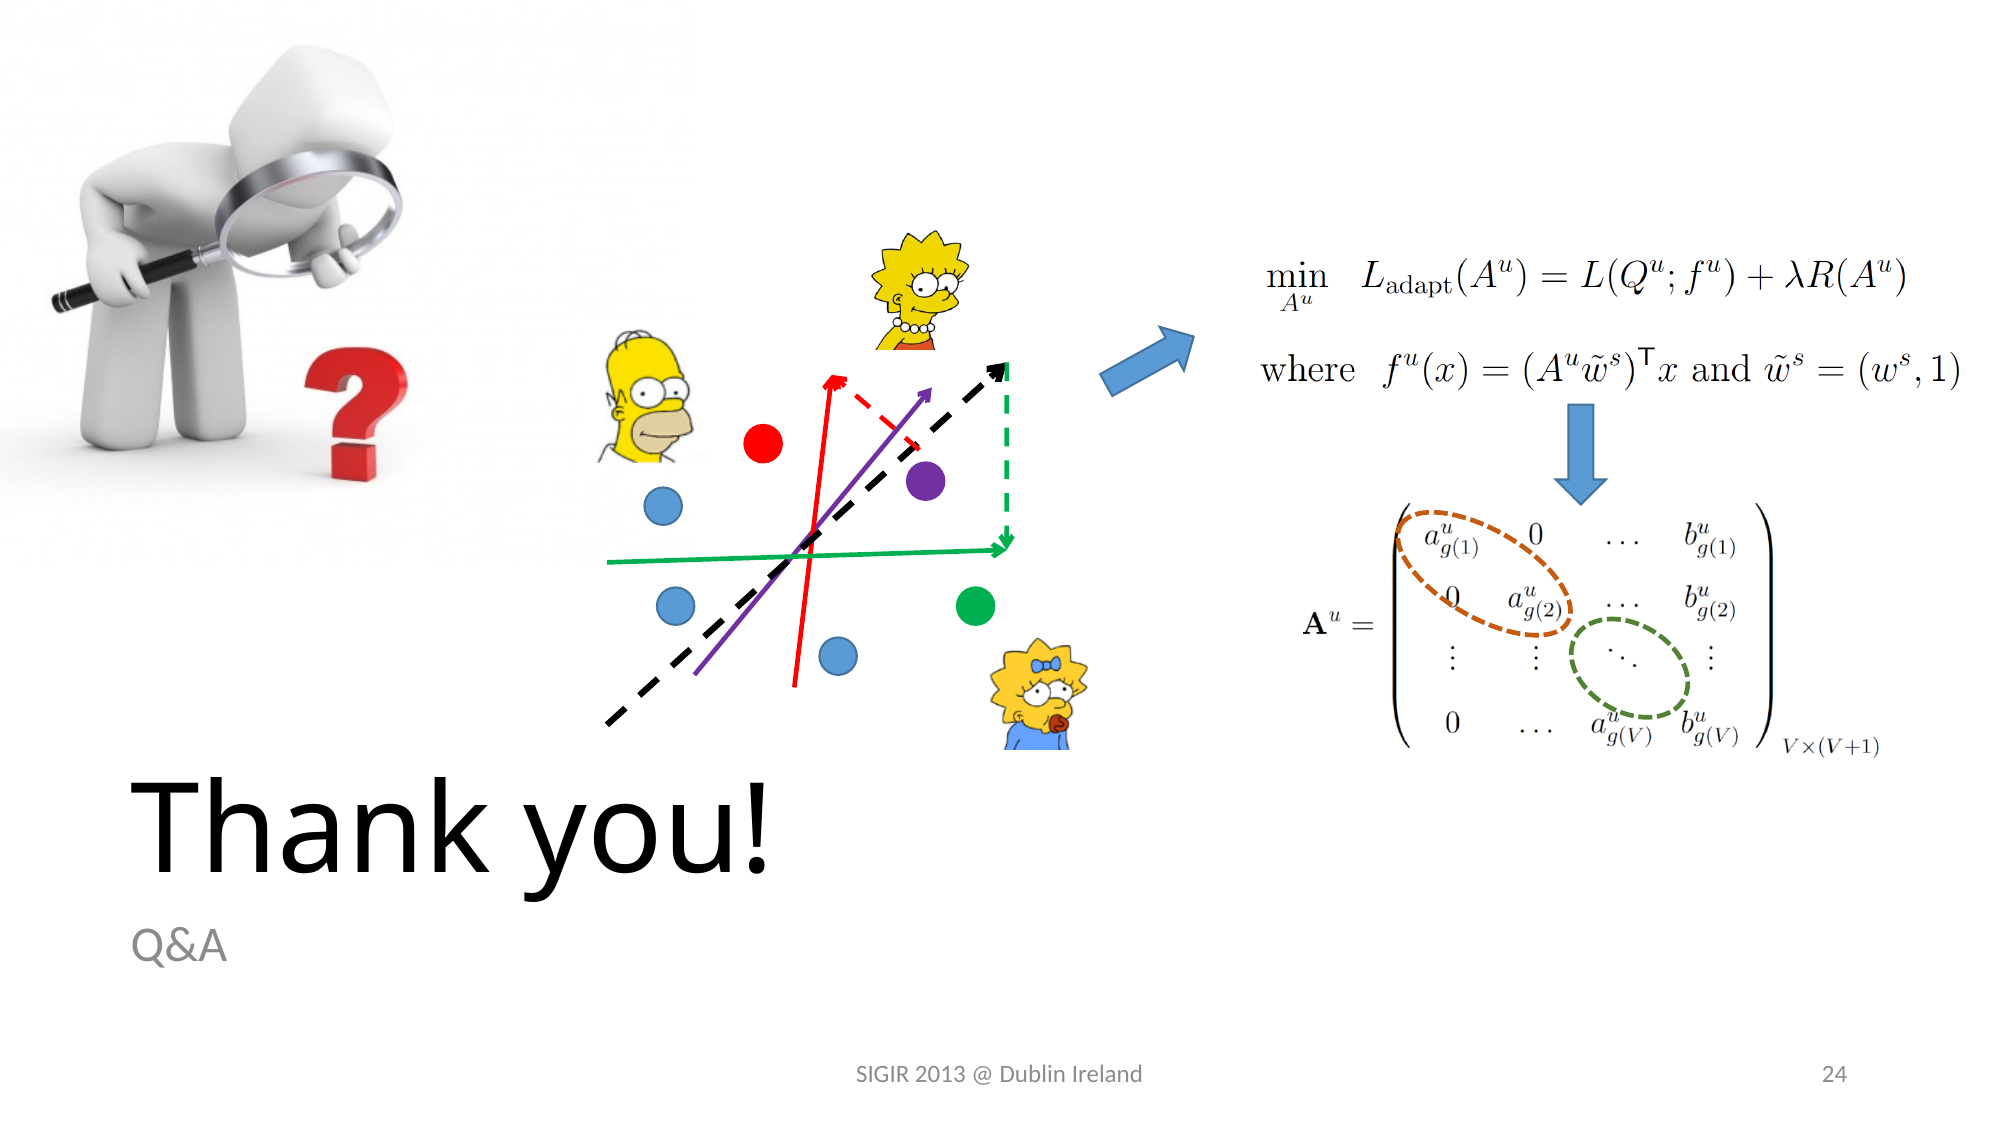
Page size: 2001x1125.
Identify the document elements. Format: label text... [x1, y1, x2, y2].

title Thank you! [115, 563, 1841, 907]
slide_number 24 [1412, 1042, 1863, 1103]
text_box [581, 224, 1959, 761]
footer SIGIR 2013 @ Dublin Ireland [662, 1042, 1338, 1103]
picture [0, 0, 694, 563]
list Q&A [115, 911, 1841, 1125]
